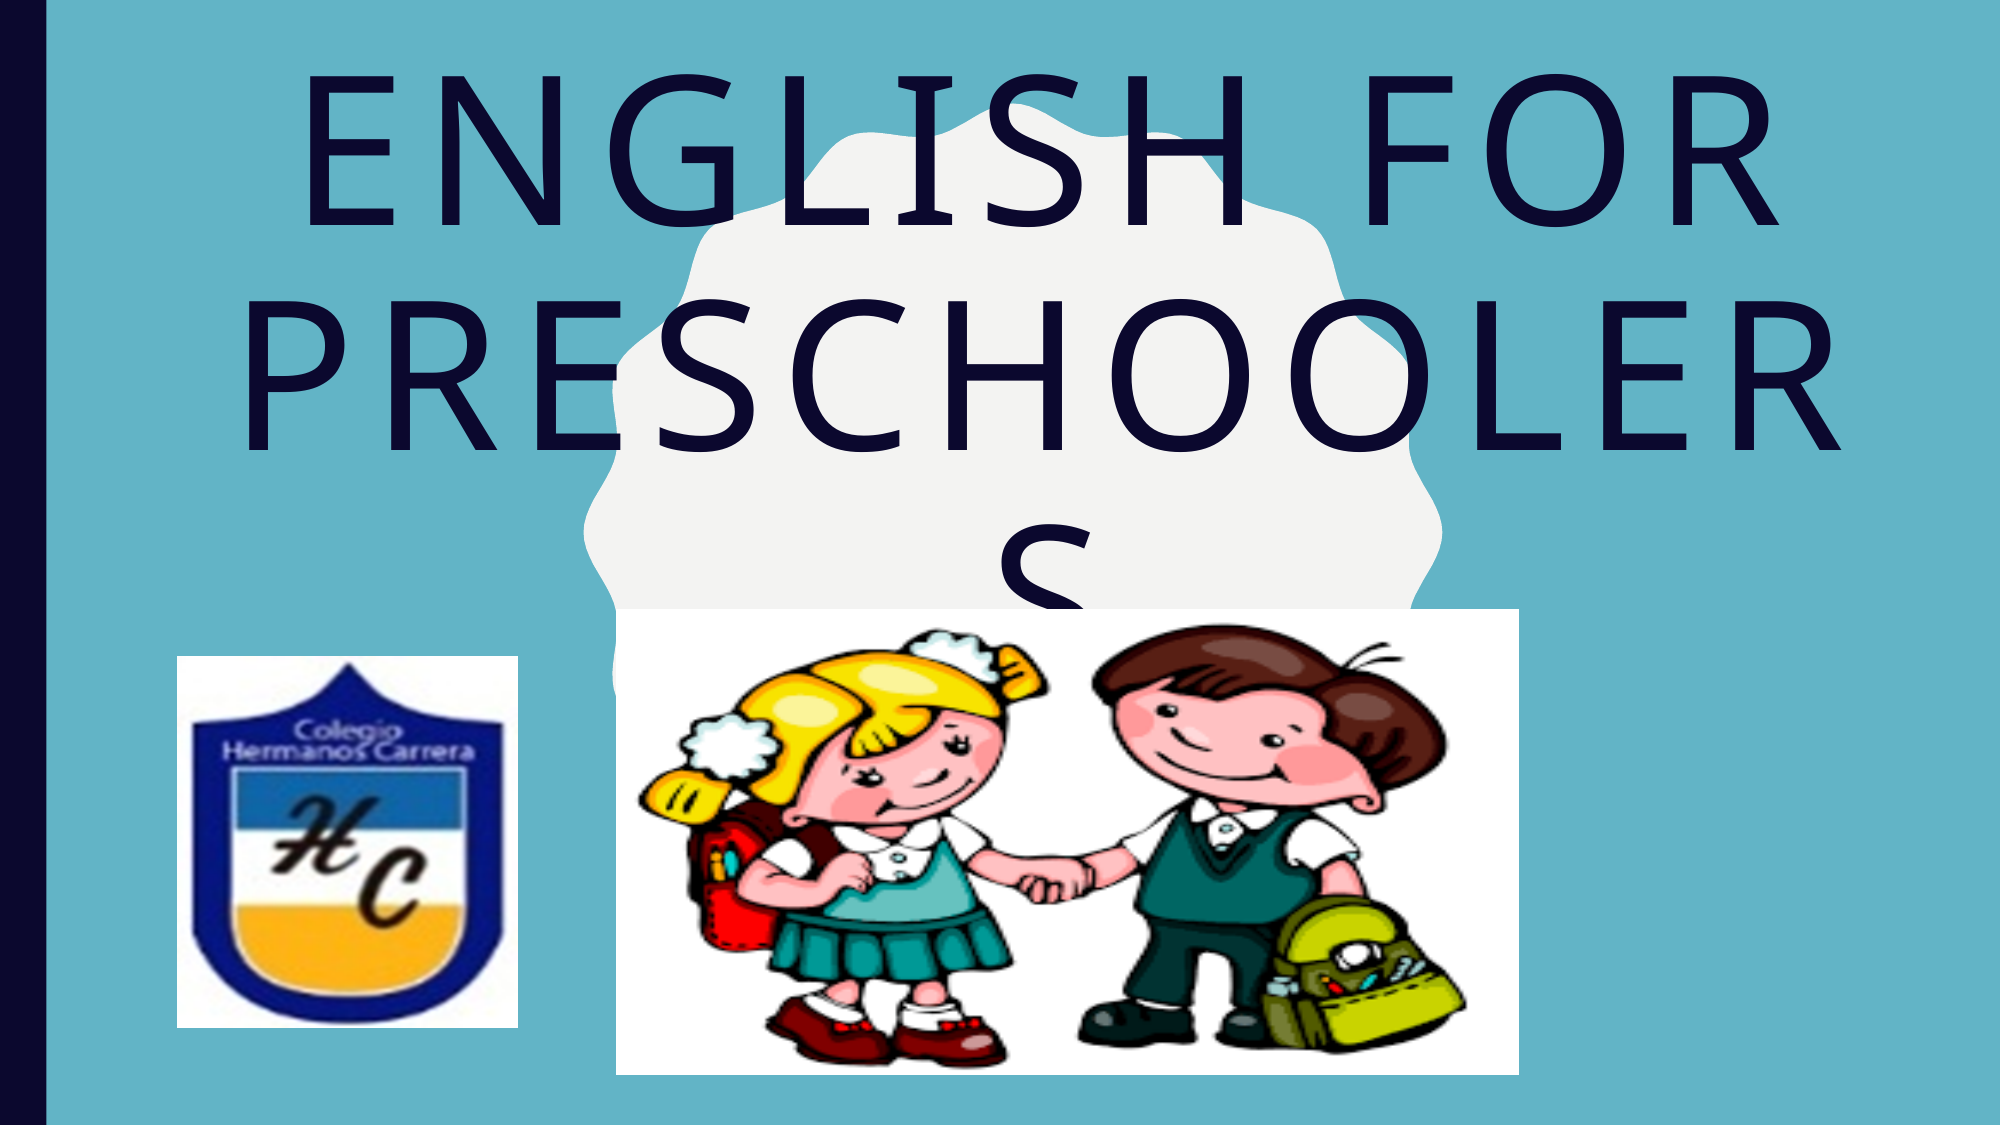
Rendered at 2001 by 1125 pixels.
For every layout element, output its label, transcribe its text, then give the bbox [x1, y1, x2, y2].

picture [177, 656, 518, 1028]
title English for preschoolers [200, 22, 1893, 744]
picture [616, 609, 1519, 1075]
